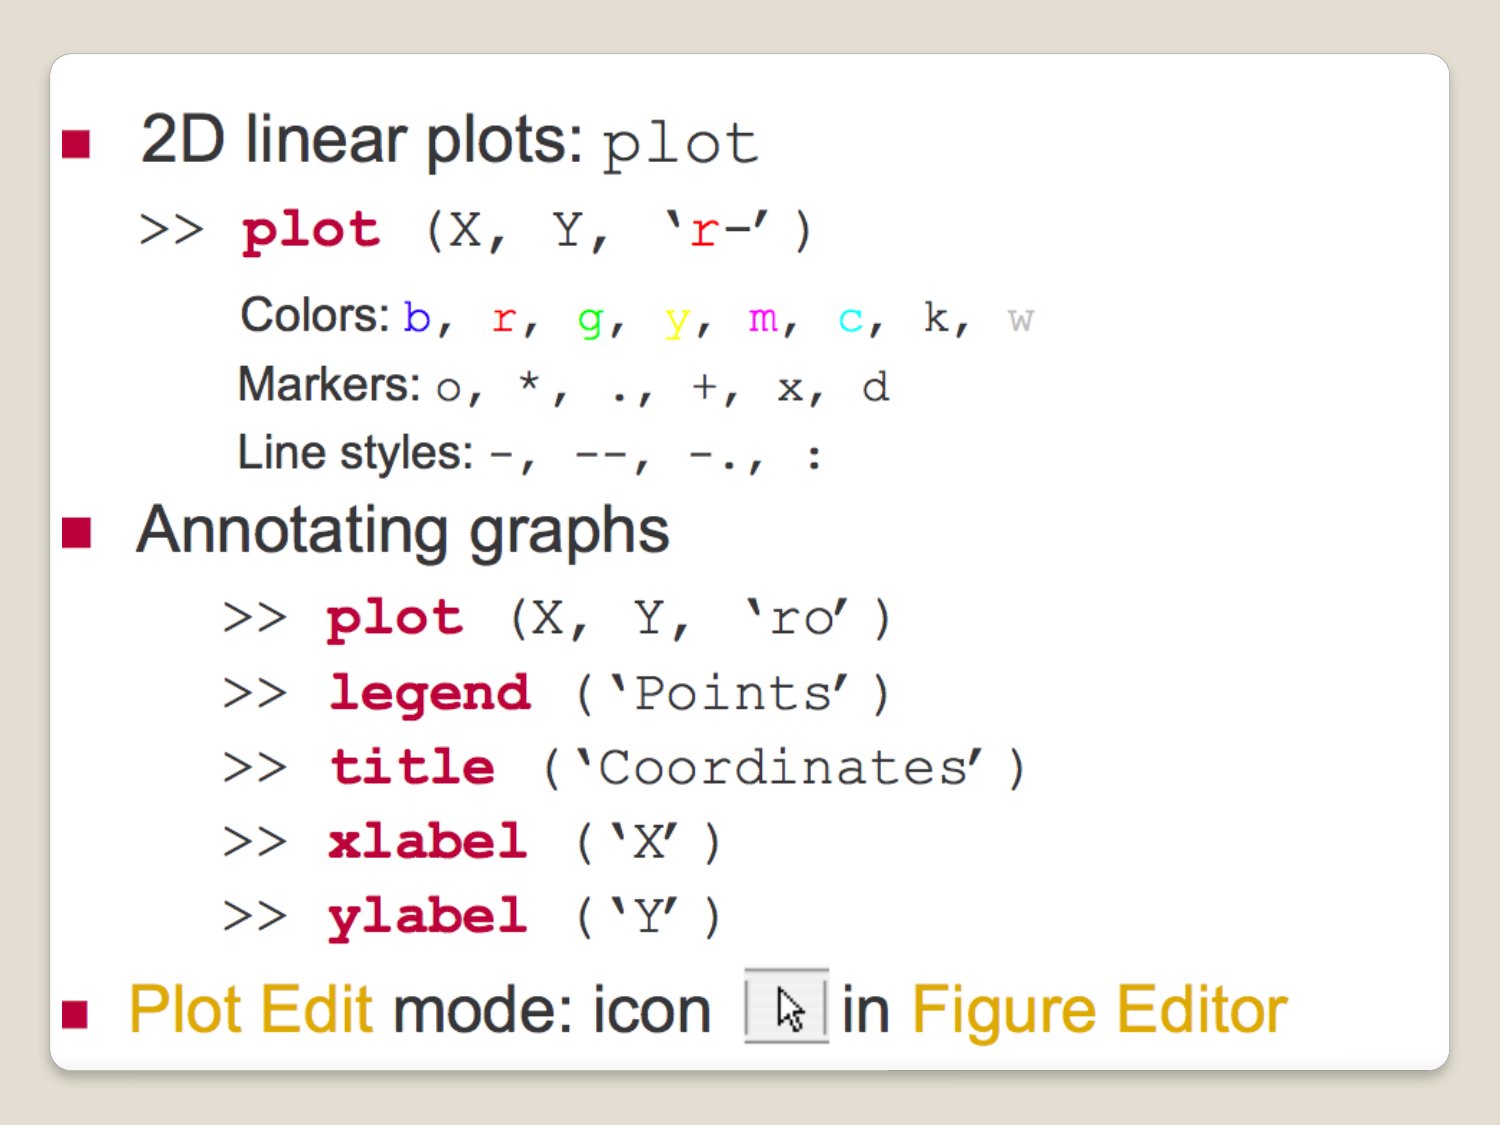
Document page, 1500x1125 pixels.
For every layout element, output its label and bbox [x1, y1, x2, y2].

picture [61, 107, 1347, 1059]
